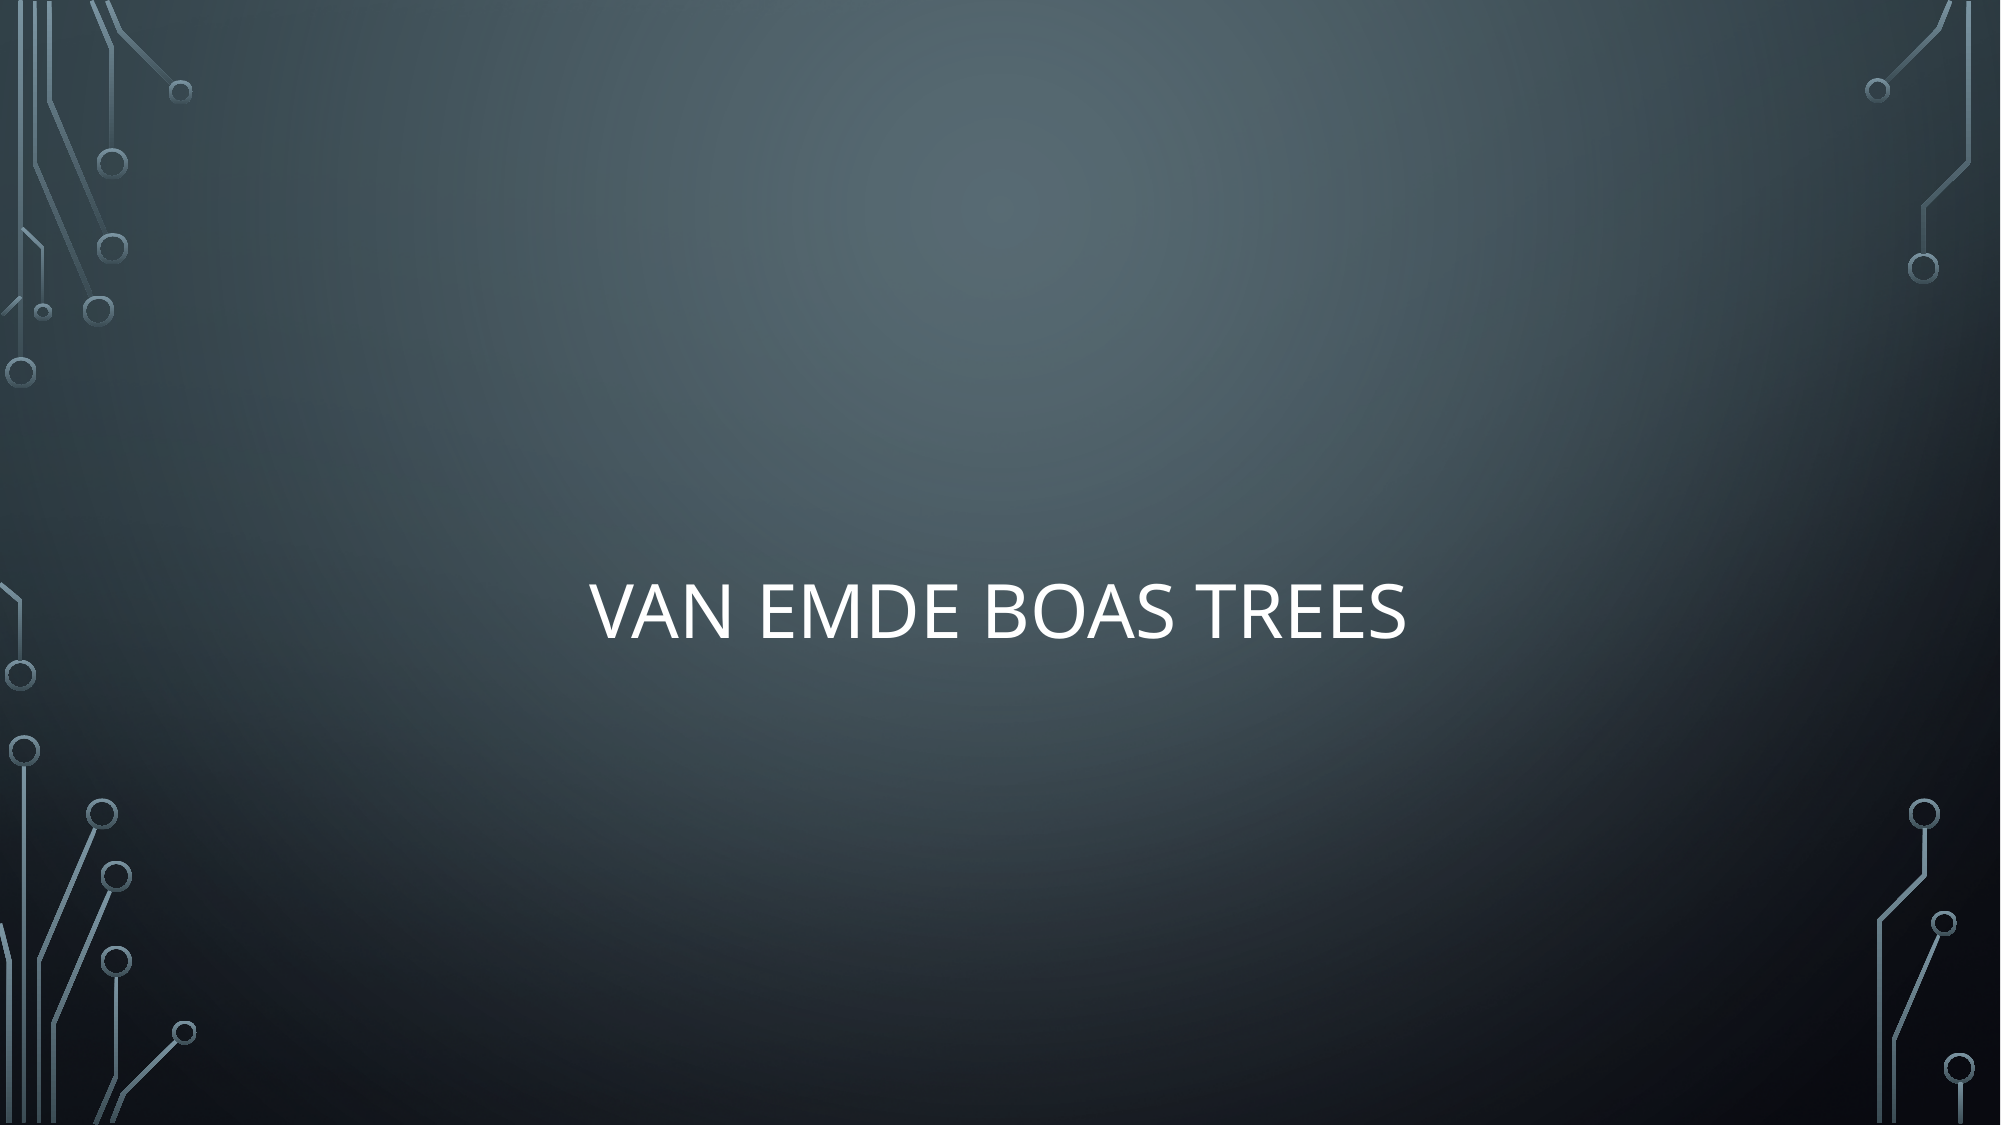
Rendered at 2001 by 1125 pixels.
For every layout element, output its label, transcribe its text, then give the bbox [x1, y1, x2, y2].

title Van Emde Boas Trees [187, 305, 1813, 662]
